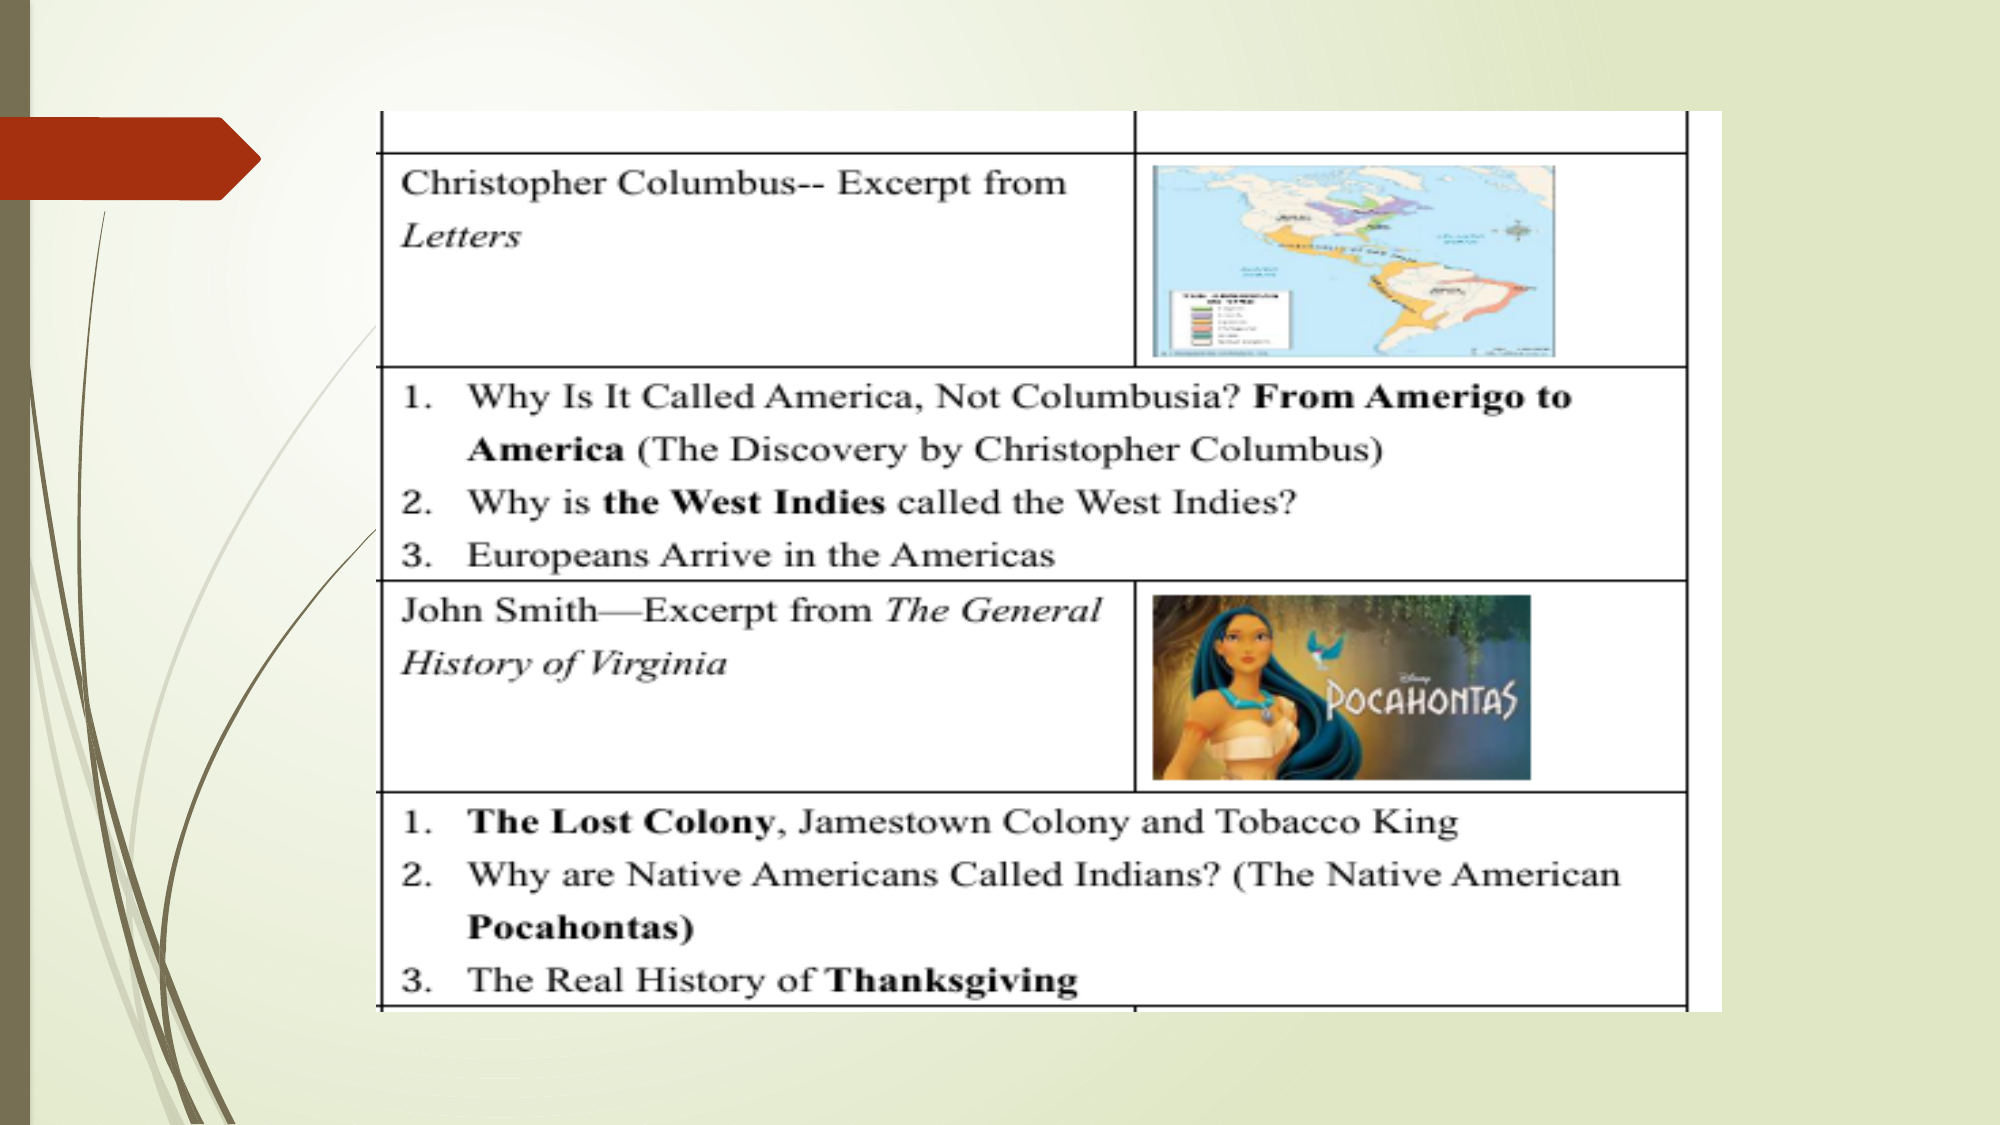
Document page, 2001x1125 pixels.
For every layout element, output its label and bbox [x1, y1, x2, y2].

list [375, 111, 1722, 1012]
